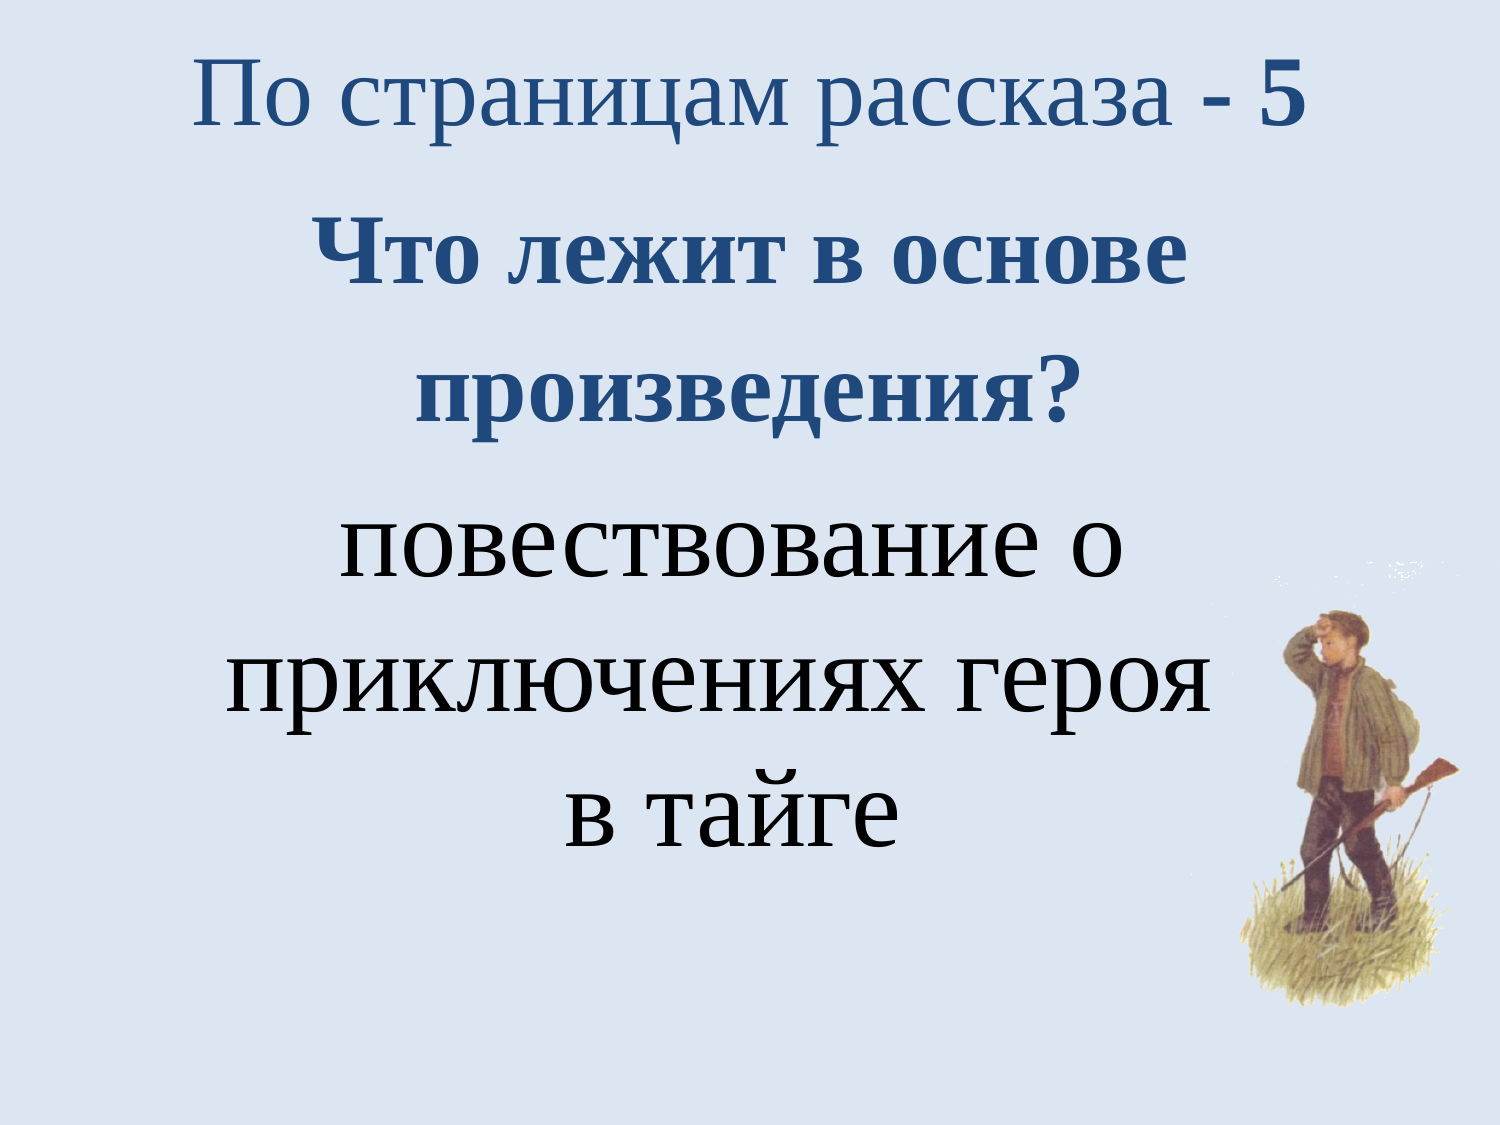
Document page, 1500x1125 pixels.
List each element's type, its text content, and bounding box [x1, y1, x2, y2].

picture [1184, 562, 1500, 1036]
text_box повествование о приключениях героя в тайге [183, 456, 1284, 876]
text_box По страницам рассказа - 5 Что лежит в основе произведения? [41, 0, 1459, 588]
